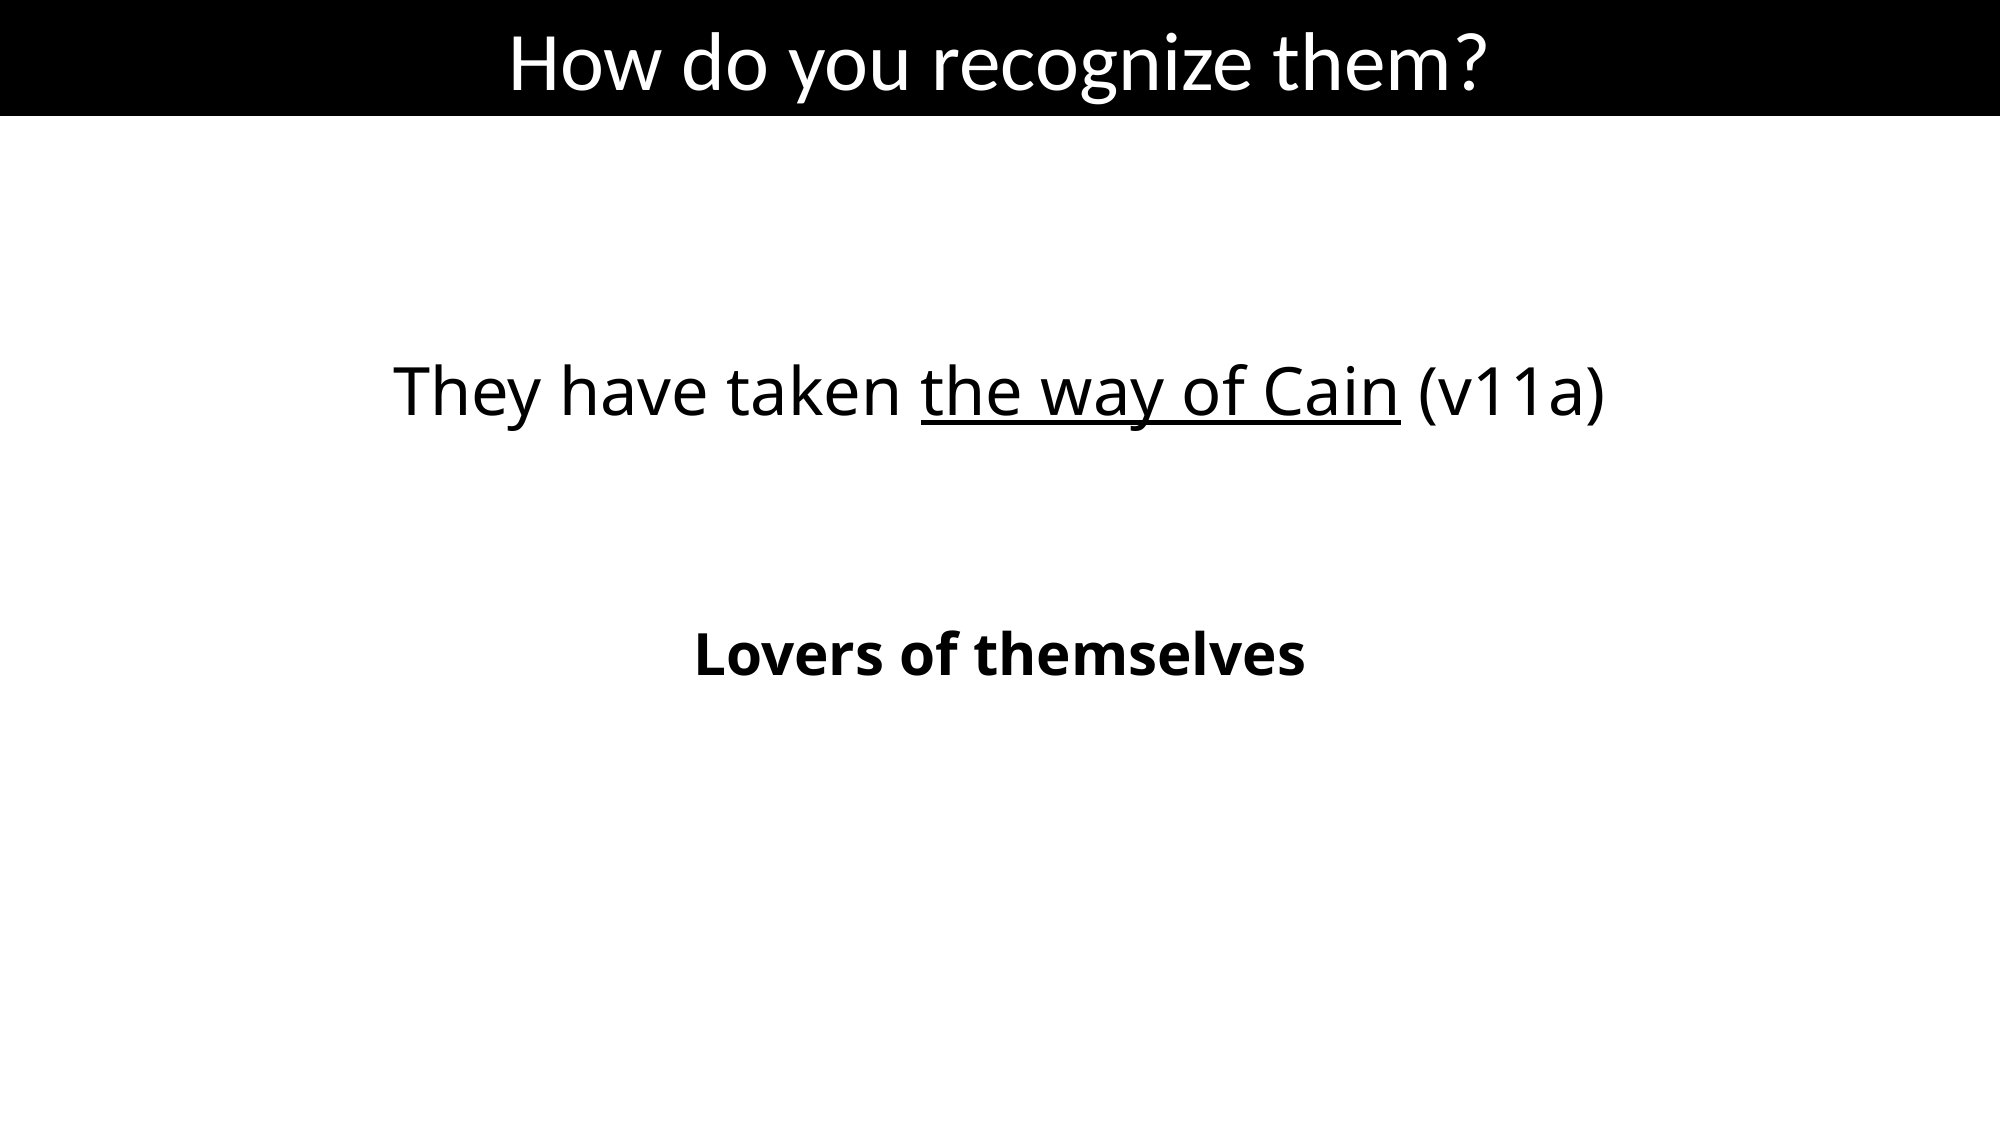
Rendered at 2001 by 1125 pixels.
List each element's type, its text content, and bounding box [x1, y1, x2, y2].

text_box Lovers of themselves [567, 609, 1433, 694]
text_box They have taken the way of Cain (v11a) [185, 341, 1815, 436]
text_box How do you recognize them? [0, 0, 2000, 116]
